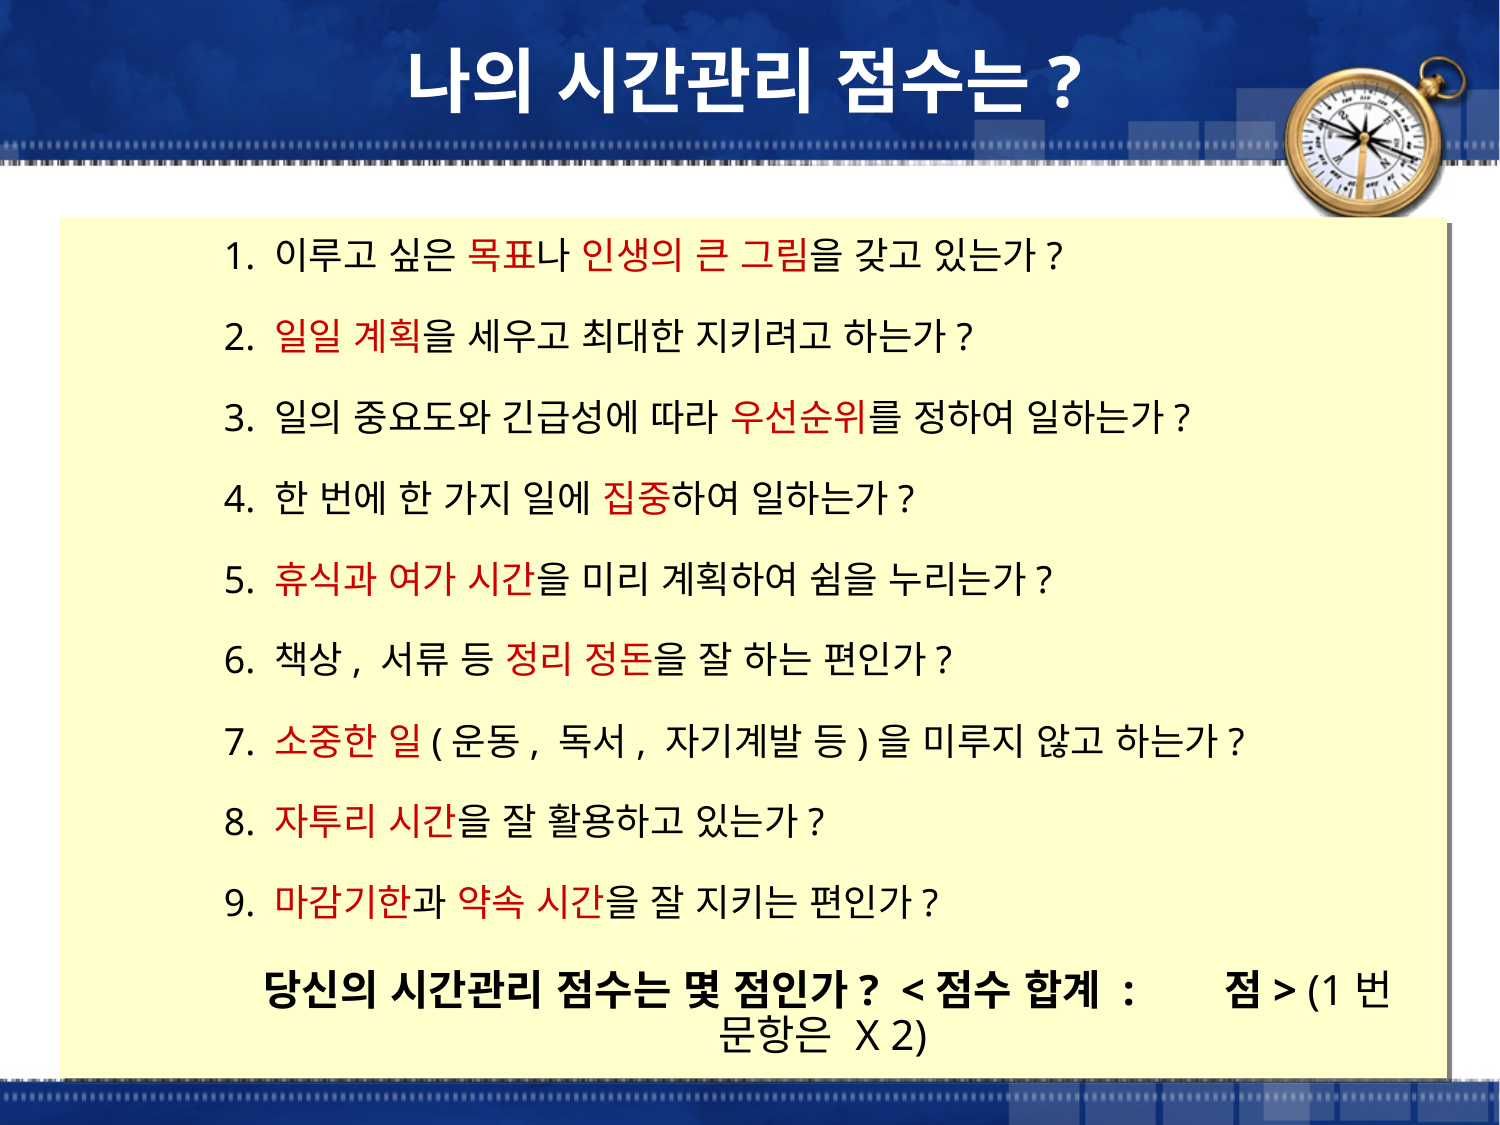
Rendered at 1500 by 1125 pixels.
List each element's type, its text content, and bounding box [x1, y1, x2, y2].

text_box 1. 이루고 싶은 목표나 인생의 큰 그림을 갖고 있는가? 2. 일일 계획을 세우고 최대한 지키려고 하는가? 3. 일의 중요도와 긴급성에 따라 우선순위를 정하여 일하는가? 4. 한 번에 한 가지 일에 집중하여 일하는가? 5. 휴식과 여가 시간을 미리 계획하여 쉼을 누리는가? 6. 책상, 서류 등 정리 정돈을 잘 하는 편인가? 7. 소중한 일(운동, 독서, 자기계발 등)을 미루지 않고 하는가? 8. 자투리 시간을 잘 활용하고 있는가? 9. 마감기한과 약속 시간을 잘 지키는 편인가? 당신의 시간관리 점수는 몇 점인가? <점수 합계 : 점> (1번 문항은 X 2) [59, 217, 1447, 1079]
text_box 나의 시간관리 점수는? [183, 33, 1306, 126]
picture [0, 0, 1500, 1125]
